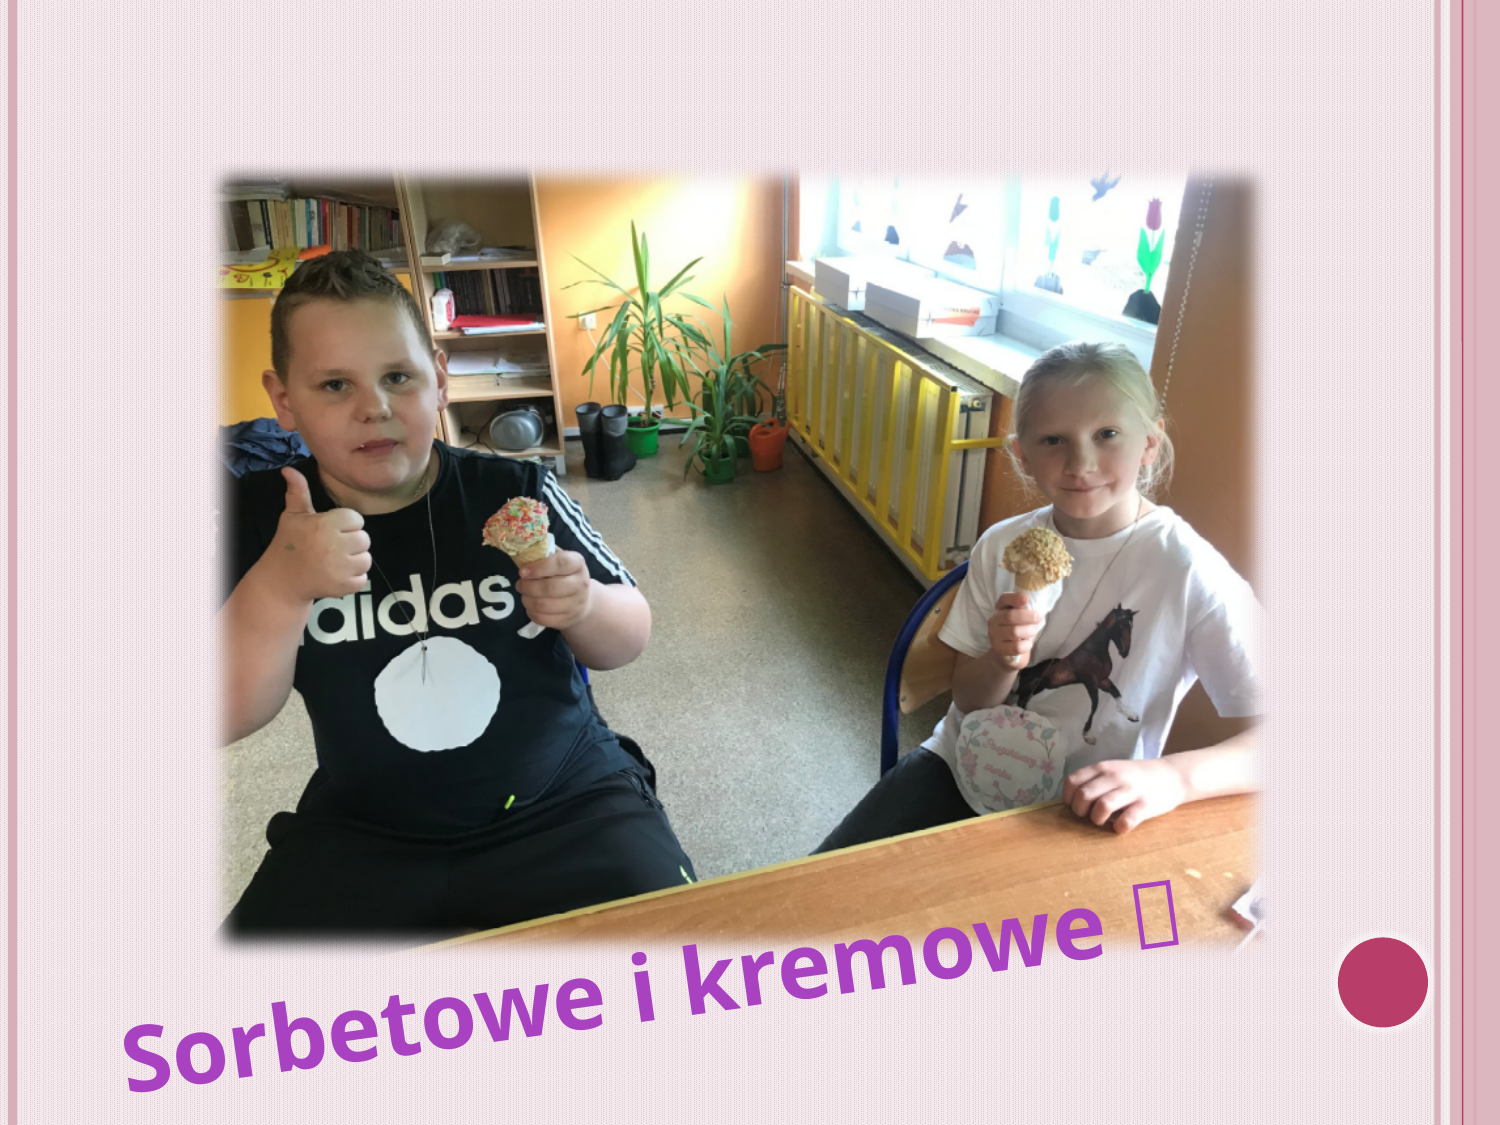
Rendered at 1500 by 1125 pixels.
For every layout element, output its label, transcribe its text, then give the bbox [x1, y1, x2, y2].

text_box Sorbetowe i kremowe  [97, 968, 1204, 1122]
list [206, 160, 1273, 961]
